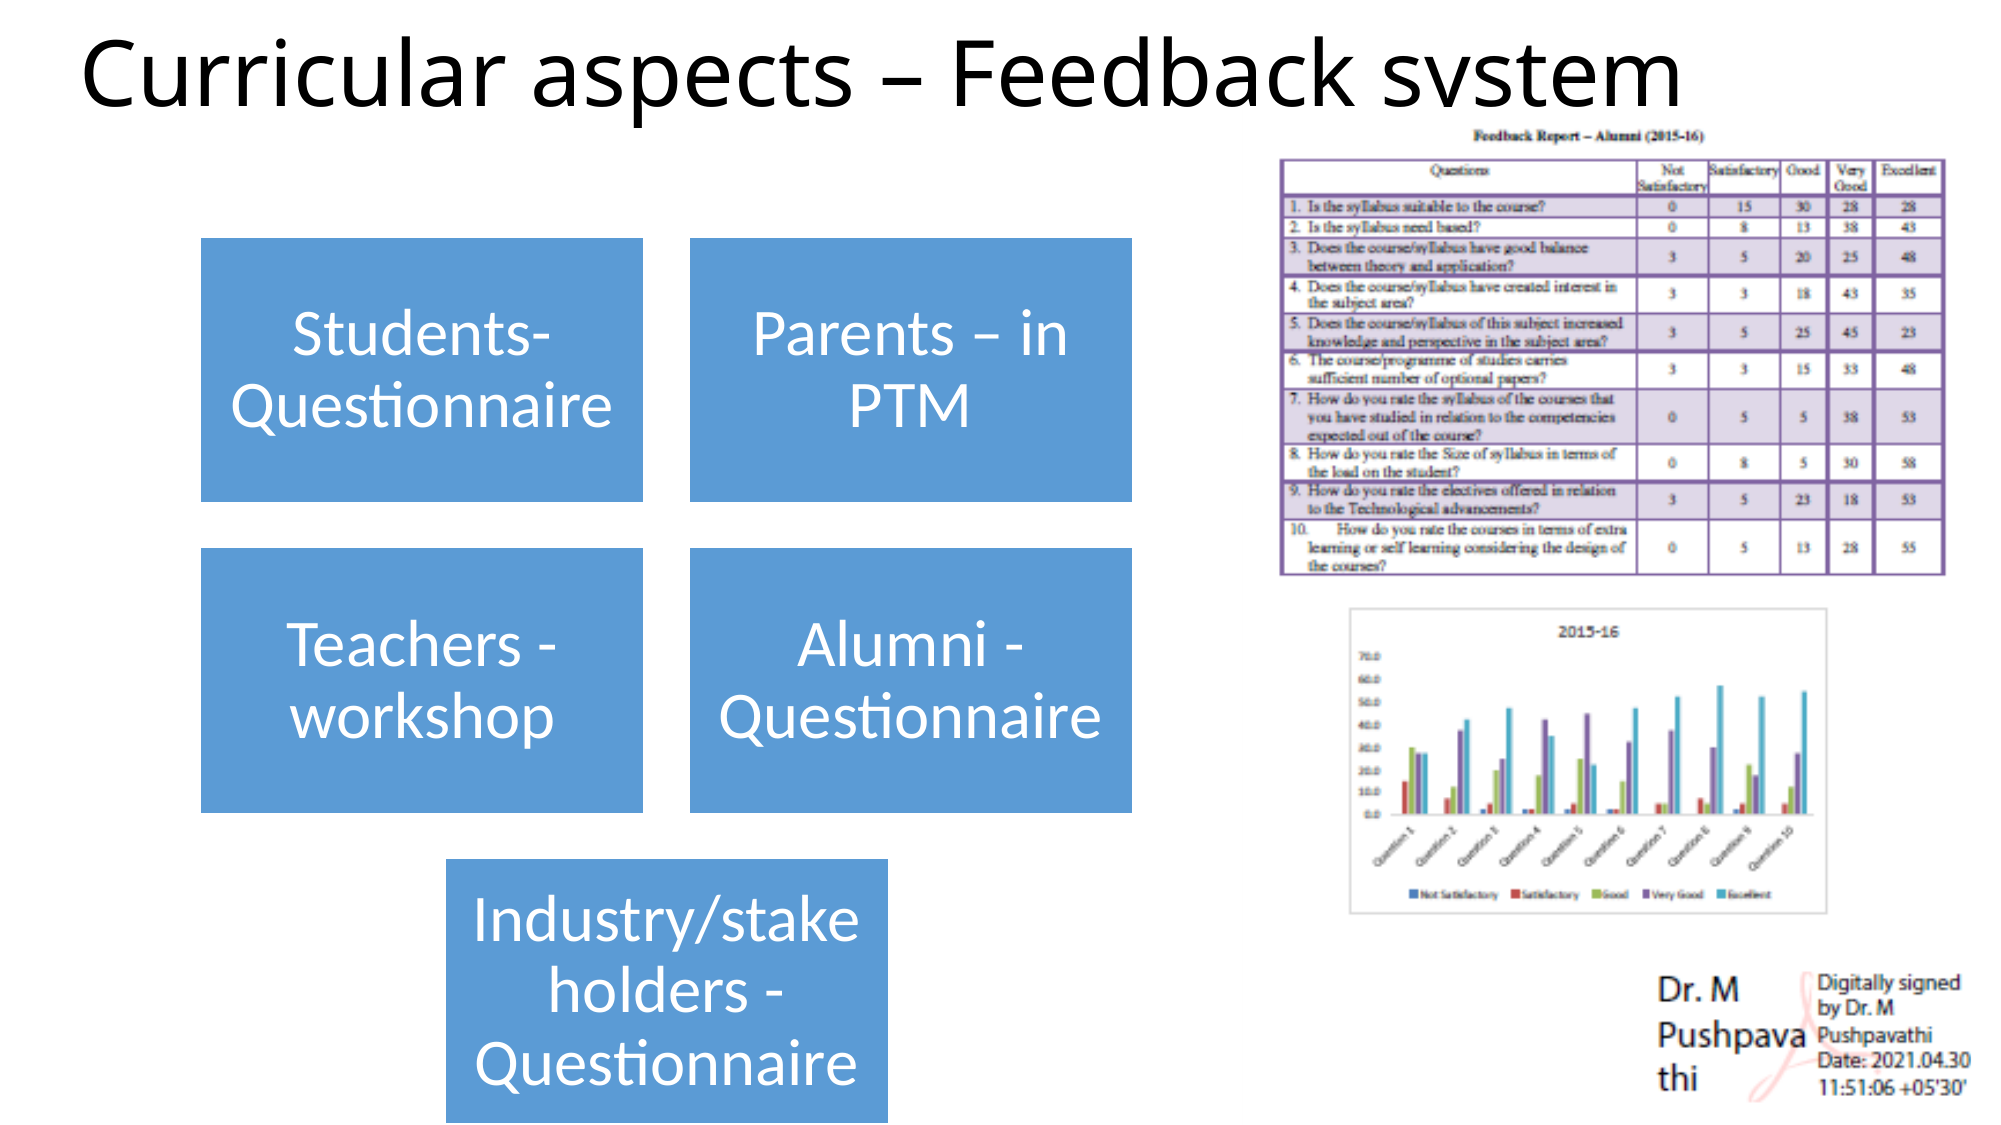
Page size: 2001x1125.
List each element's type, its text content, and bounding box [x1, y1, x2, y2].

text_box Curricular aspects – Feedback system [64, 19, 1790, 236]
picture [1241, 107, 1972, 1125]
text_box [0, 236, 1241, 1125]
